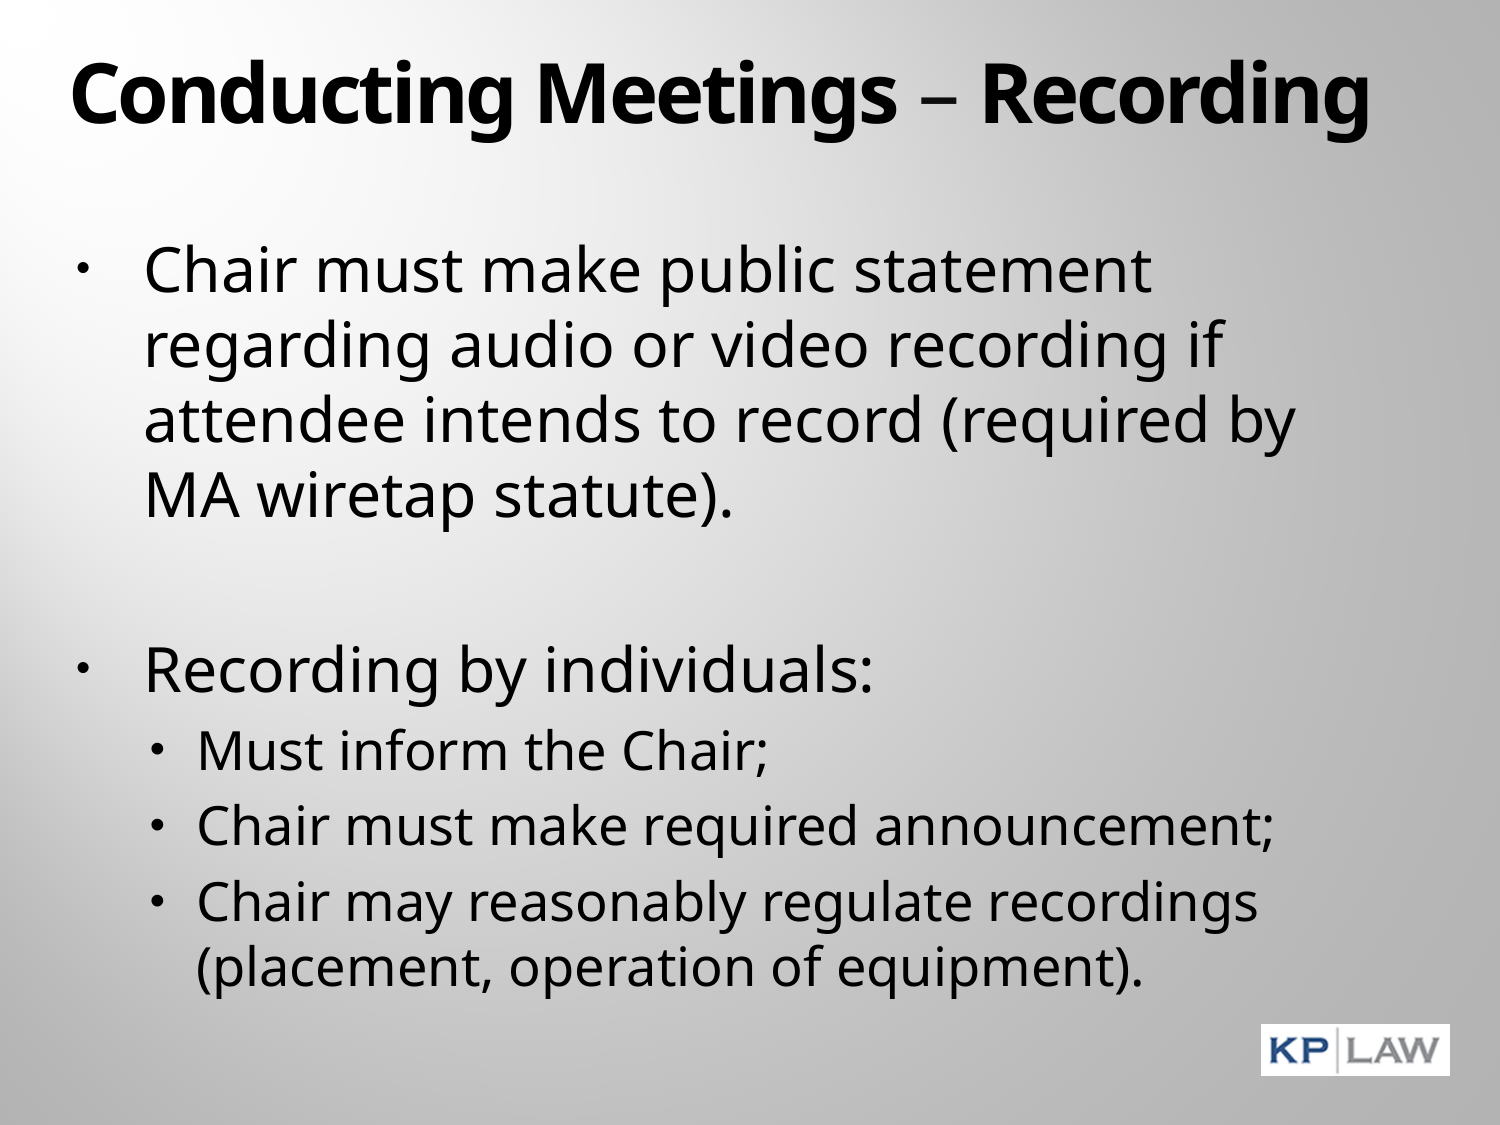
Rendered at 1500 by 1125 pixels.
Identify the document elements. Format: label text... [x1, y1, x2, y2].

list Chair must make public statement regarding audio or video recording if attendee intends to record (required by MA wiretap statute). Recording by individuals: Must inform the Chair; Chair must make required announcement; Chair may reasonably regulate recordings (placement, operation of equipment). [38, 222, 1416, 994]
picture [0, 0, 1500, 1125]
text_box Conducting Meetings – Recording [0, 51, 1462, 142]
